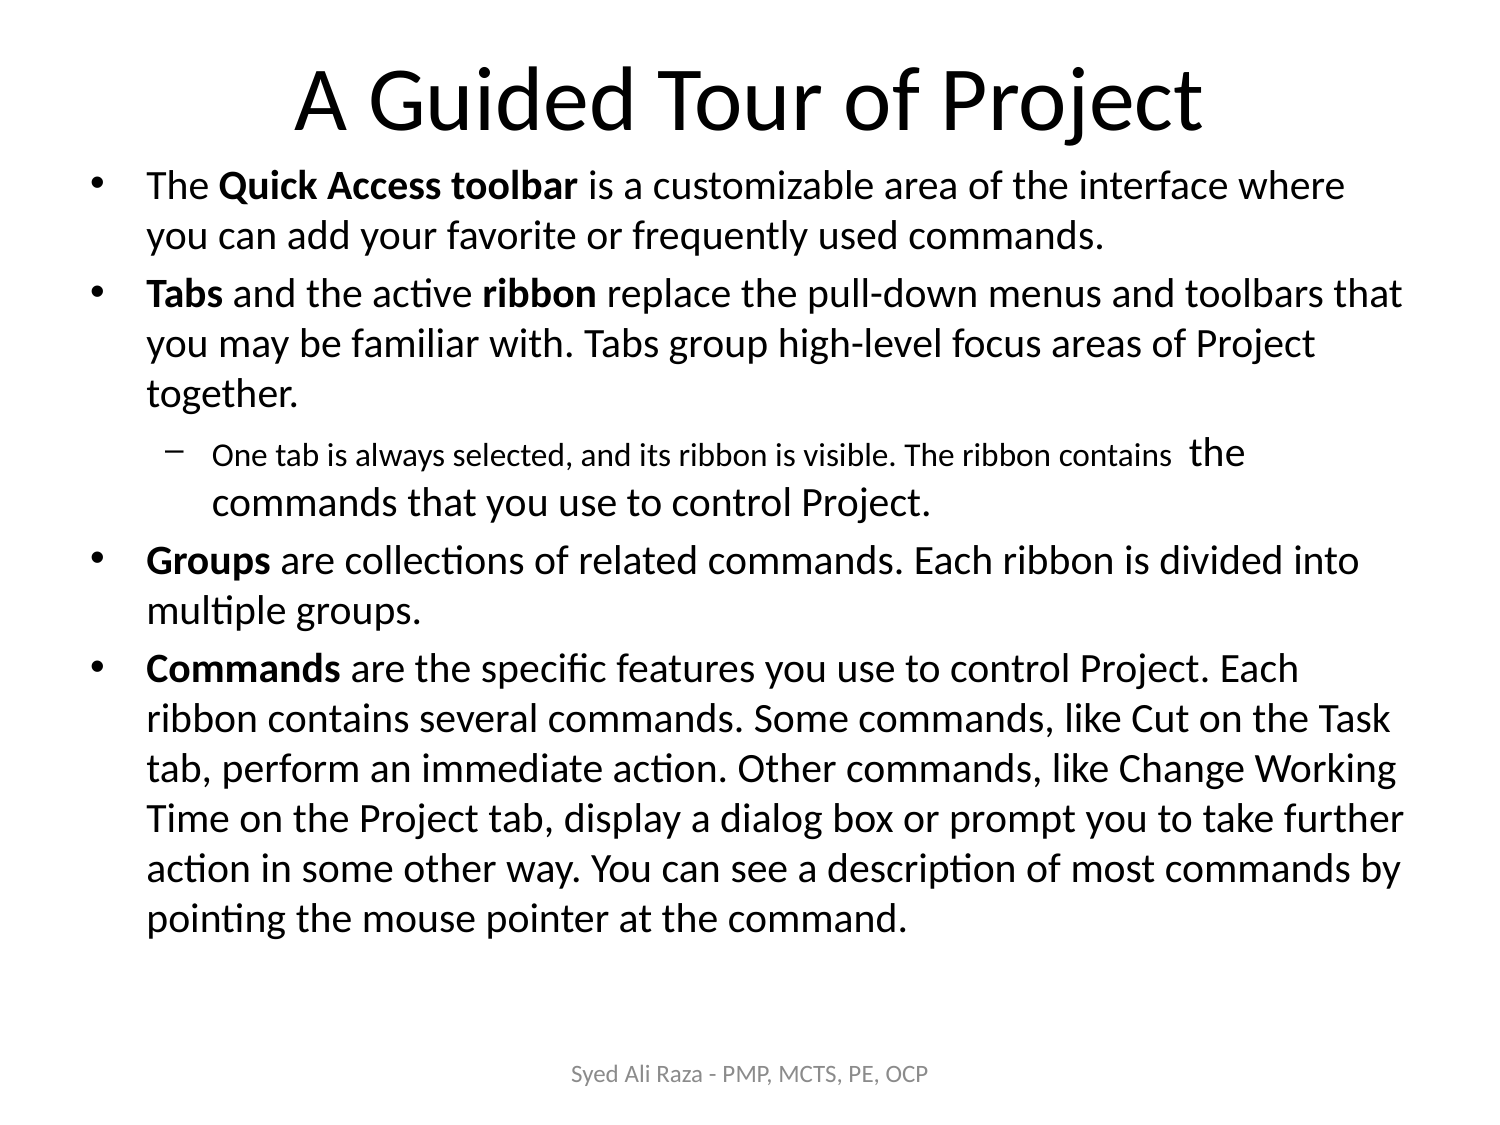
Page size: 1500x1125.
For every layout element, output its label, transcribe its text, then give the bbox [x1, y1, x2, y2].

list The Quick Access toolbar is a customizable area of the interface where you can add your favorite or frequently used commands. Tabs and the active ribbon replace the pull-down menus and toolbars that you may be familiar with. Tabs group high-level focus areas of Project together. One tab is always selected, and its ribbon is visible. The ribbon contains the commands that you use to control Project. Groups are collections of related commands. Each ribbon is divided into multiple groups. Commands are the specific features you use to control Project. Each ribbon contains several commands. Some commands, like Cut on the Task tab, perform an immediate action. Other commands, like Change Working Time on the Project tab, display a dialog box or prompt you to take further action in some other way. You can see a description of most commands by pointing the mouse pointer at the command. [75, 149, 1425, 1005]
title A Guided Tour of Project [75, 0, 1425, 149]
footer Syed Ali Raza - PMP, MCTS, PE, OCP [512, 1042, 988, 1103]
